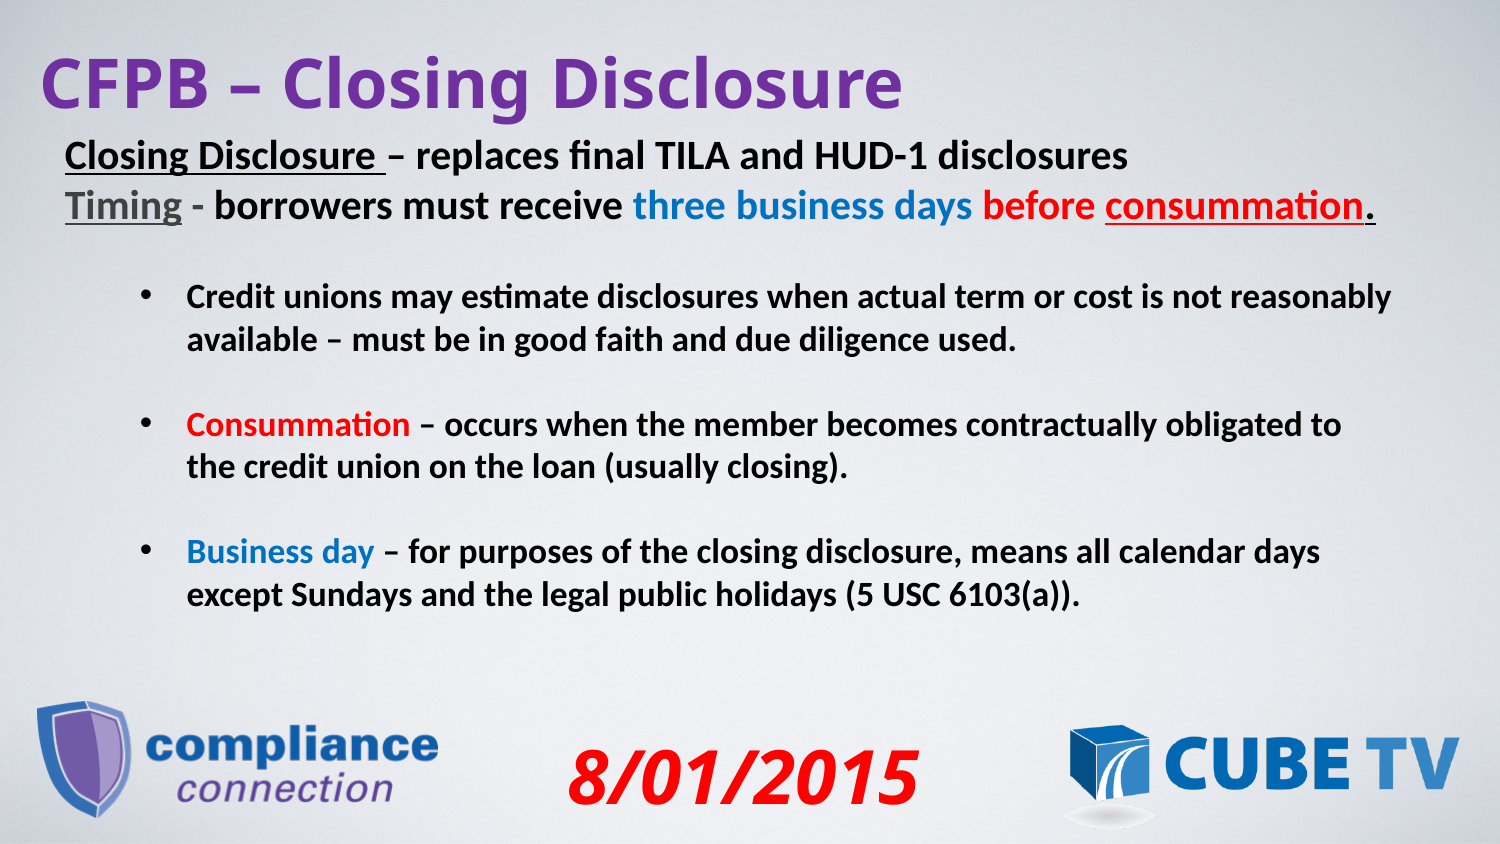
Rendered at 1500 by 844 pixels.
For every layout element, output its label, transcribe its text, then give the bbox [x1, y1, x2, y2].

text_box 8/01/2015 [433, 721, 1088, 827]
text_box CFPB – Closing Disclosure [24, 32, 1463, 131]
picture [0, 0, 1500, 844]
text_box Closing Disclosure – replaces final TILA and HUD-1 disclosures Timing - borrowers must receive three business days before consummation. Credit unions may estimate disclosures when actual term or cost is not reasonably available – must be in good faith and due diligence used. Consummation – occurs when the member becomes contractually obligated to the credit union on the loan (usually closing). Business day – for purposes of the closing disclosure, means all calendar days except Sundays and the legal public holidays (5 USC 6103(a)). [49, 120, 1414, 664]
